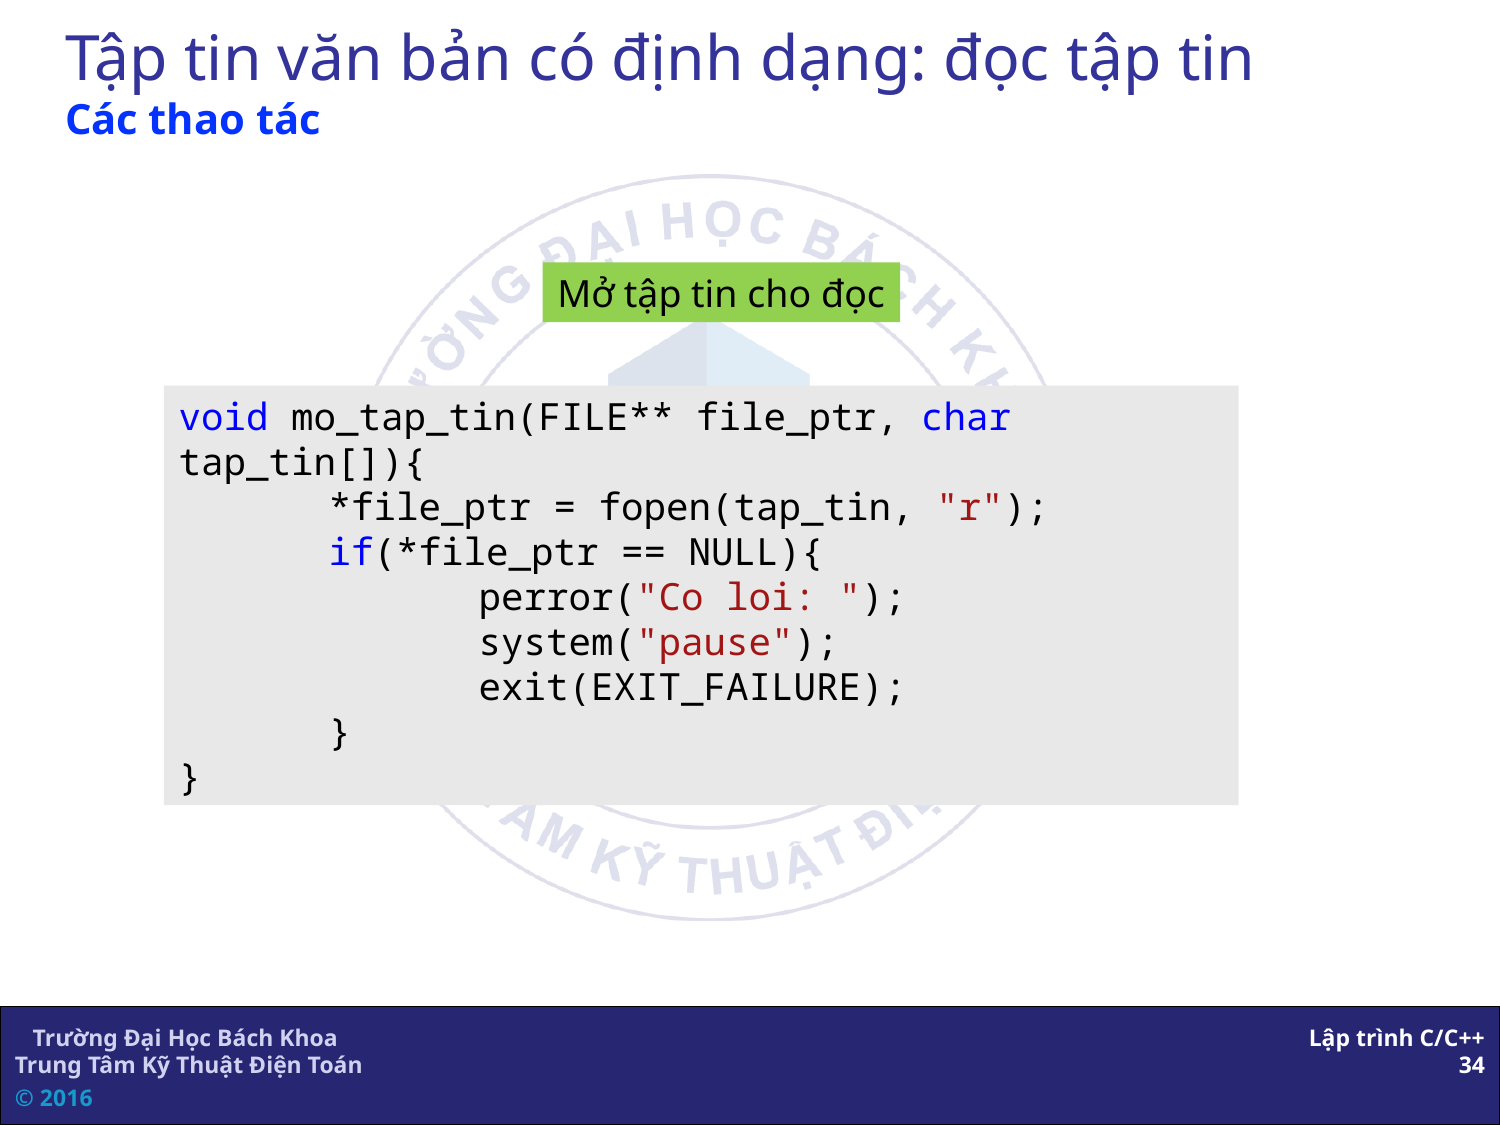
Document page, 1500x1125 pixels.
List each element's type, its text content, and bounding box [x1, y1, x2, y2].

picture [337, 174, 1083, 385]
picture [337, 806, 1083, 921]
text_box Mở tập tin cho đọc [542, 262, 901, 323]
text_box void mo_tap_tin(FILE** file_ptr, char tap_tin[]){ *file_ptr = fopen(tap_tin, "r"); if(*file_ptr == NULL){ perror("Co loi: "); system("pause"); exit(EXIT_FAILURE); } } [163, 385, 1239, 806]
title Tập tin văn bản có định dạng: đọc tập tin Các thao tác [50, 12, 1463, 150]
